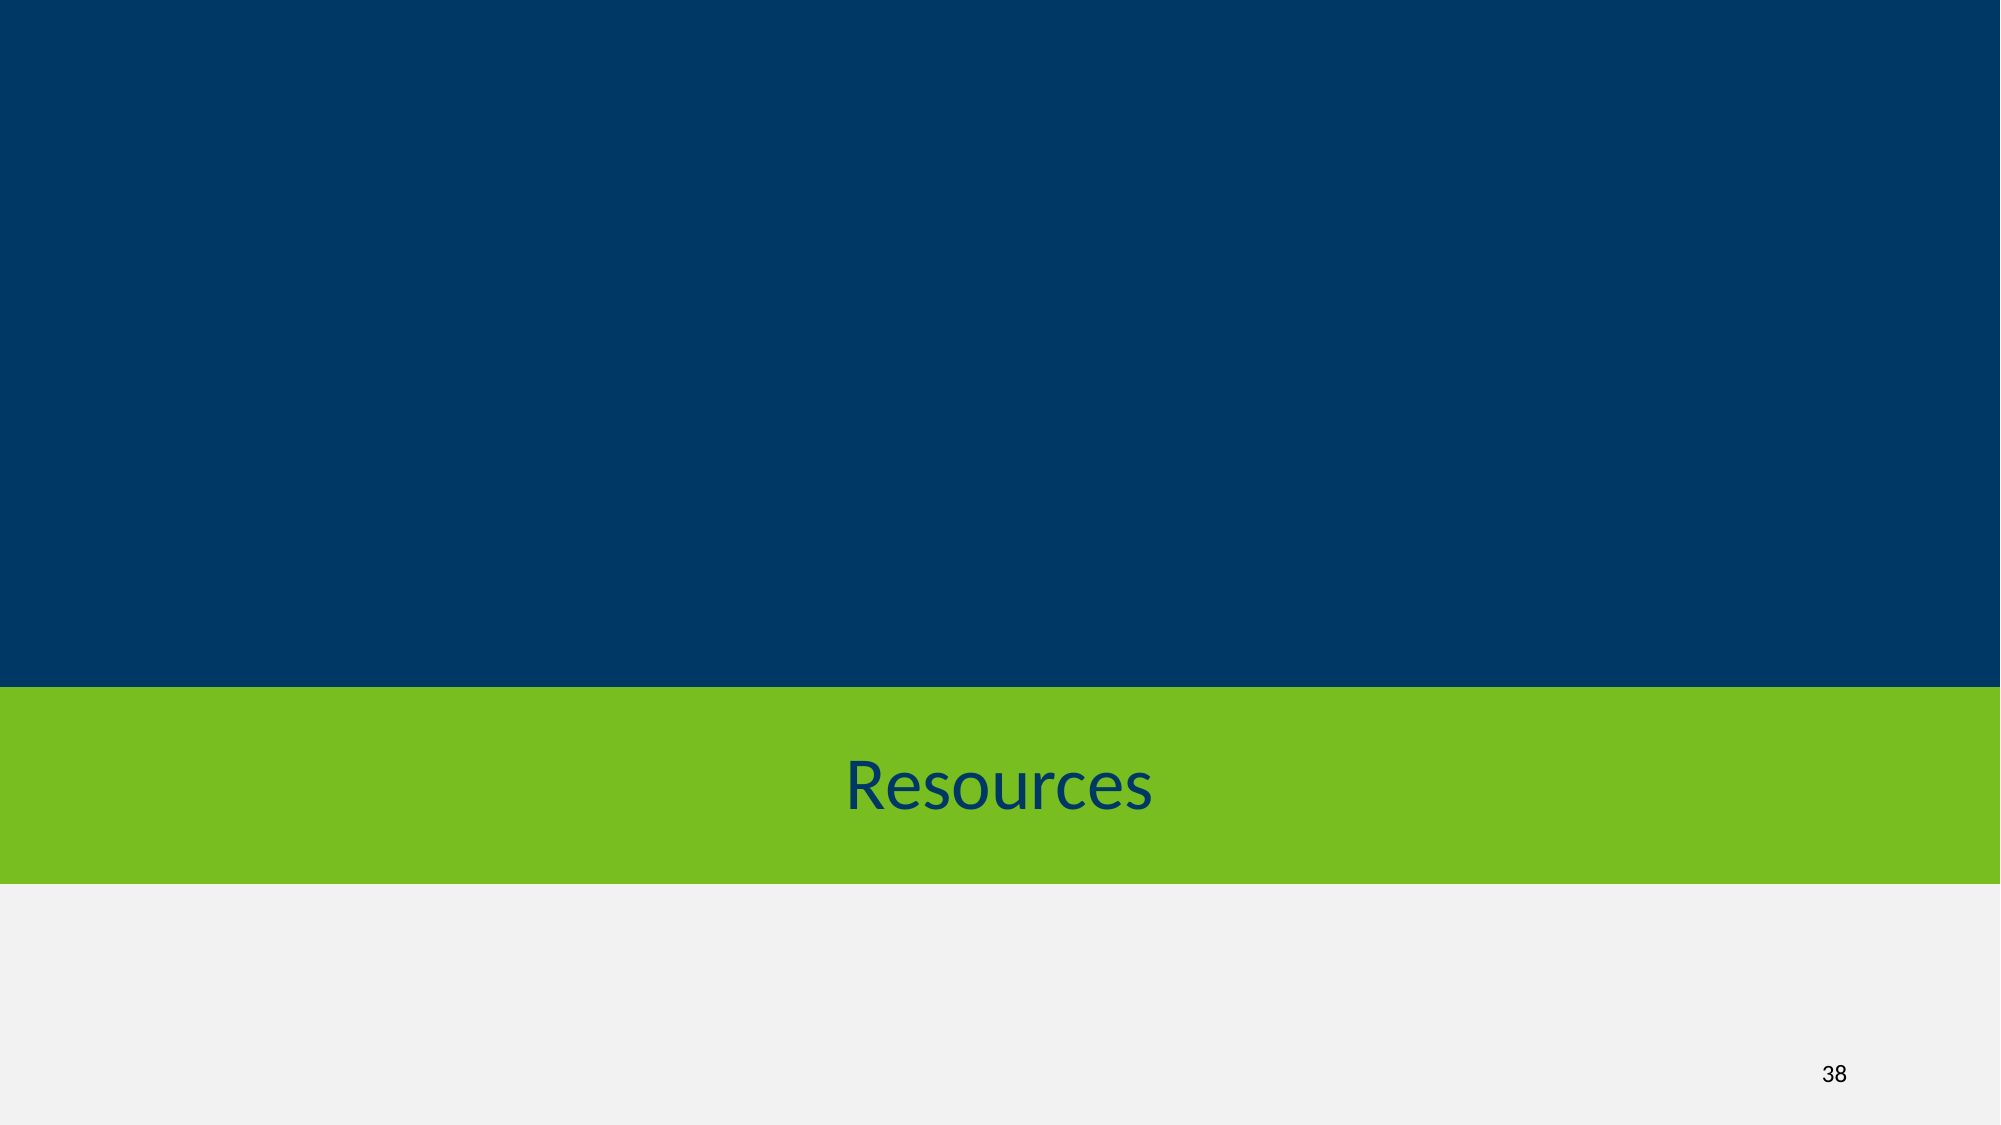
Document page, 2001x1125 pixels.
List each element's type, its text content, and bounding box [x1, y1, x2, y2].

slide_number 38 [1622, 1042, 1863, 1103]
title Resources [0, 687, 2000, 884]
